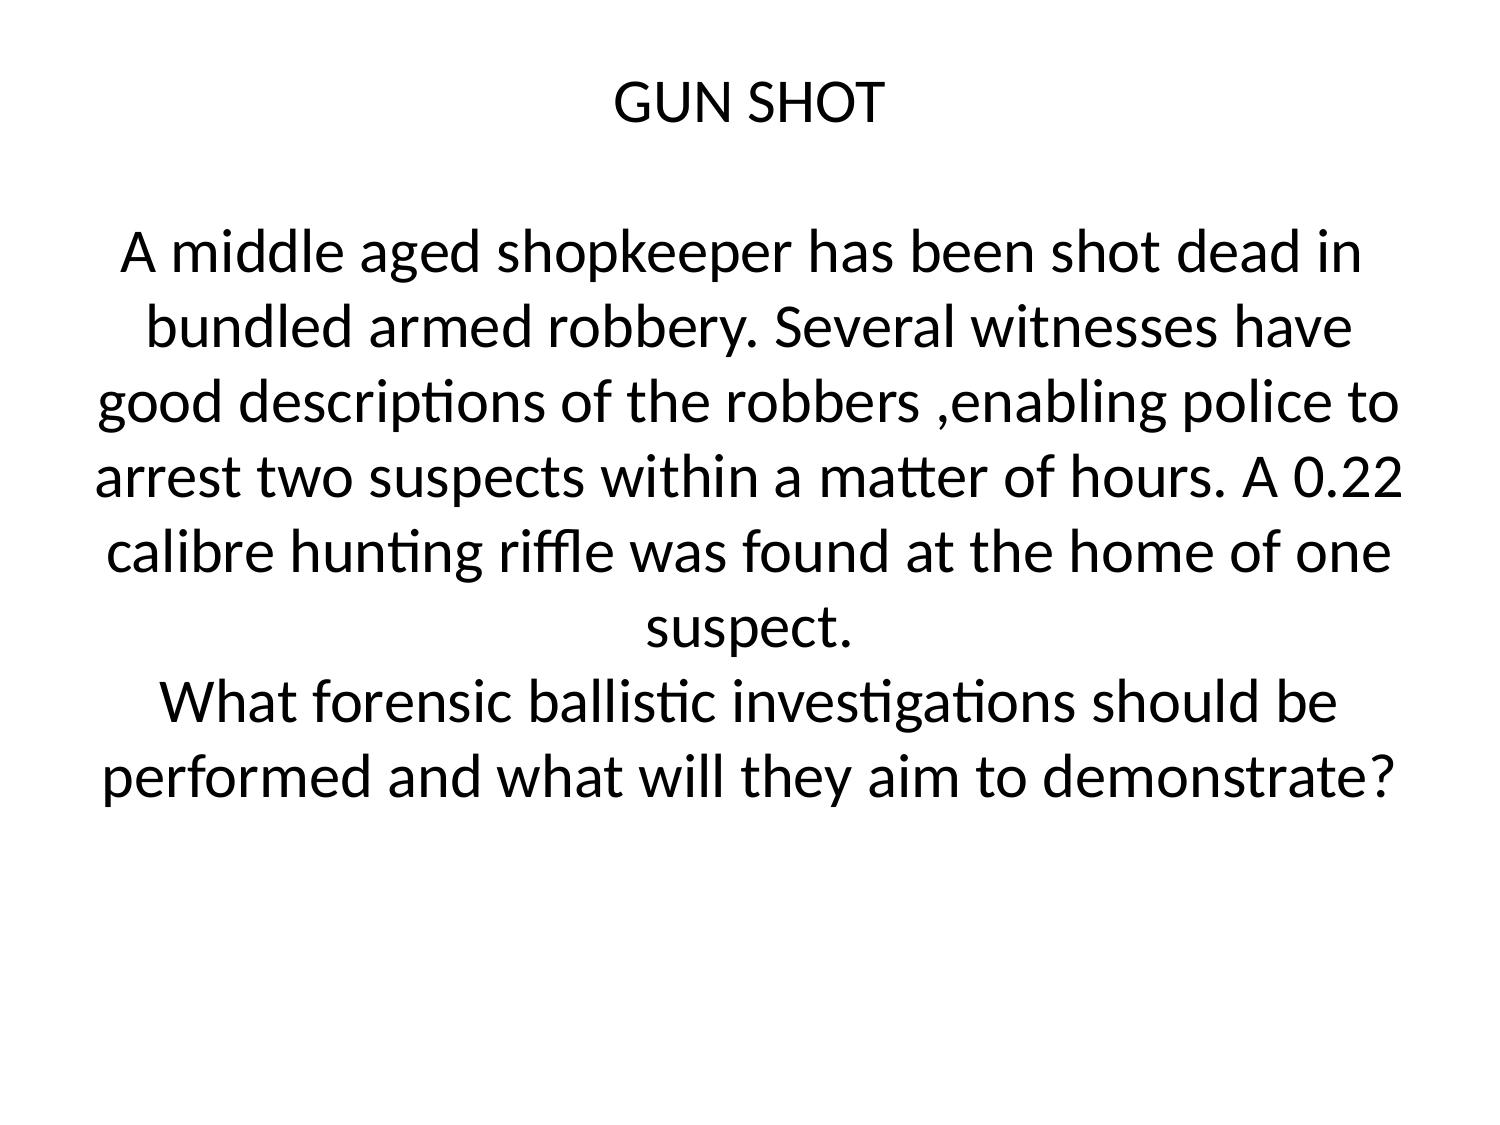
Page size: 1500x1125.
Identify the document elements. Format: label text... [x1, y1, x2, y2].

title GUN SHOT A middle aged shopkeeper has been shot dead in bundled armed robbery. Several witnesses have good descriptions of the robbers ,enabling police to arrest two suspects within a matter of hours. A 0.22 calibre hunting riffle was found at the home of one suspect. What forensic ballistic investigations should be performed and what will they aim to demonstrate? [75, 45, 1425, 150]
